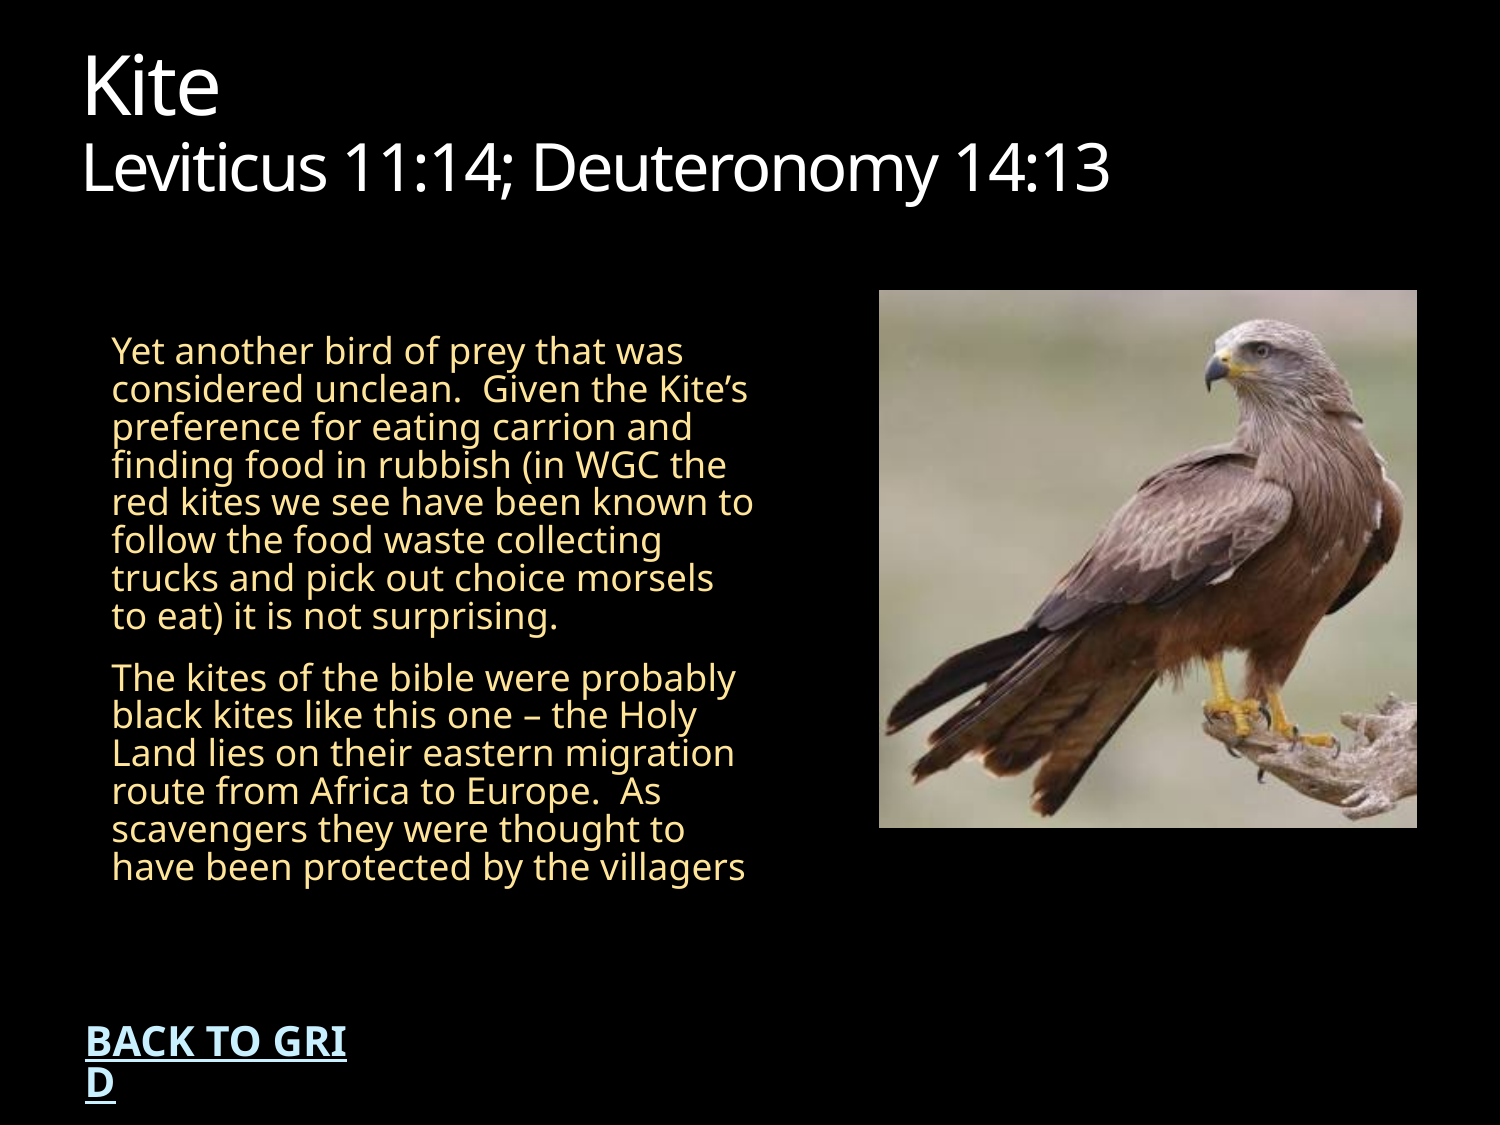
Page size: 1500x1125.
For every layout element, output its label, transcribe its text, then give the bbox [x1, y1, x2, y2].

picture [879, 290, 1417, 828]
text_box Back to grid [69, 999, 374, 1087]
title Kite Leviticus 11:14; Deuteronomy 14:13 [64, 0, 1141, 250]
list Yet another bird of prey that was considered unclean. Given the Kite’s preference for eating carrion and finding food in rubbish (in WGC the red kites we see have been known to follow the food waste collecting trucks and pick out choice morsels to eat) it is not surprising. The kites of the bible were probably black kites like this one – the Holy Land lies on their eastern migration route from Africa to Europe. As scavengers they were thought to have been protected by the villagers [83, 326, 774, 929]
